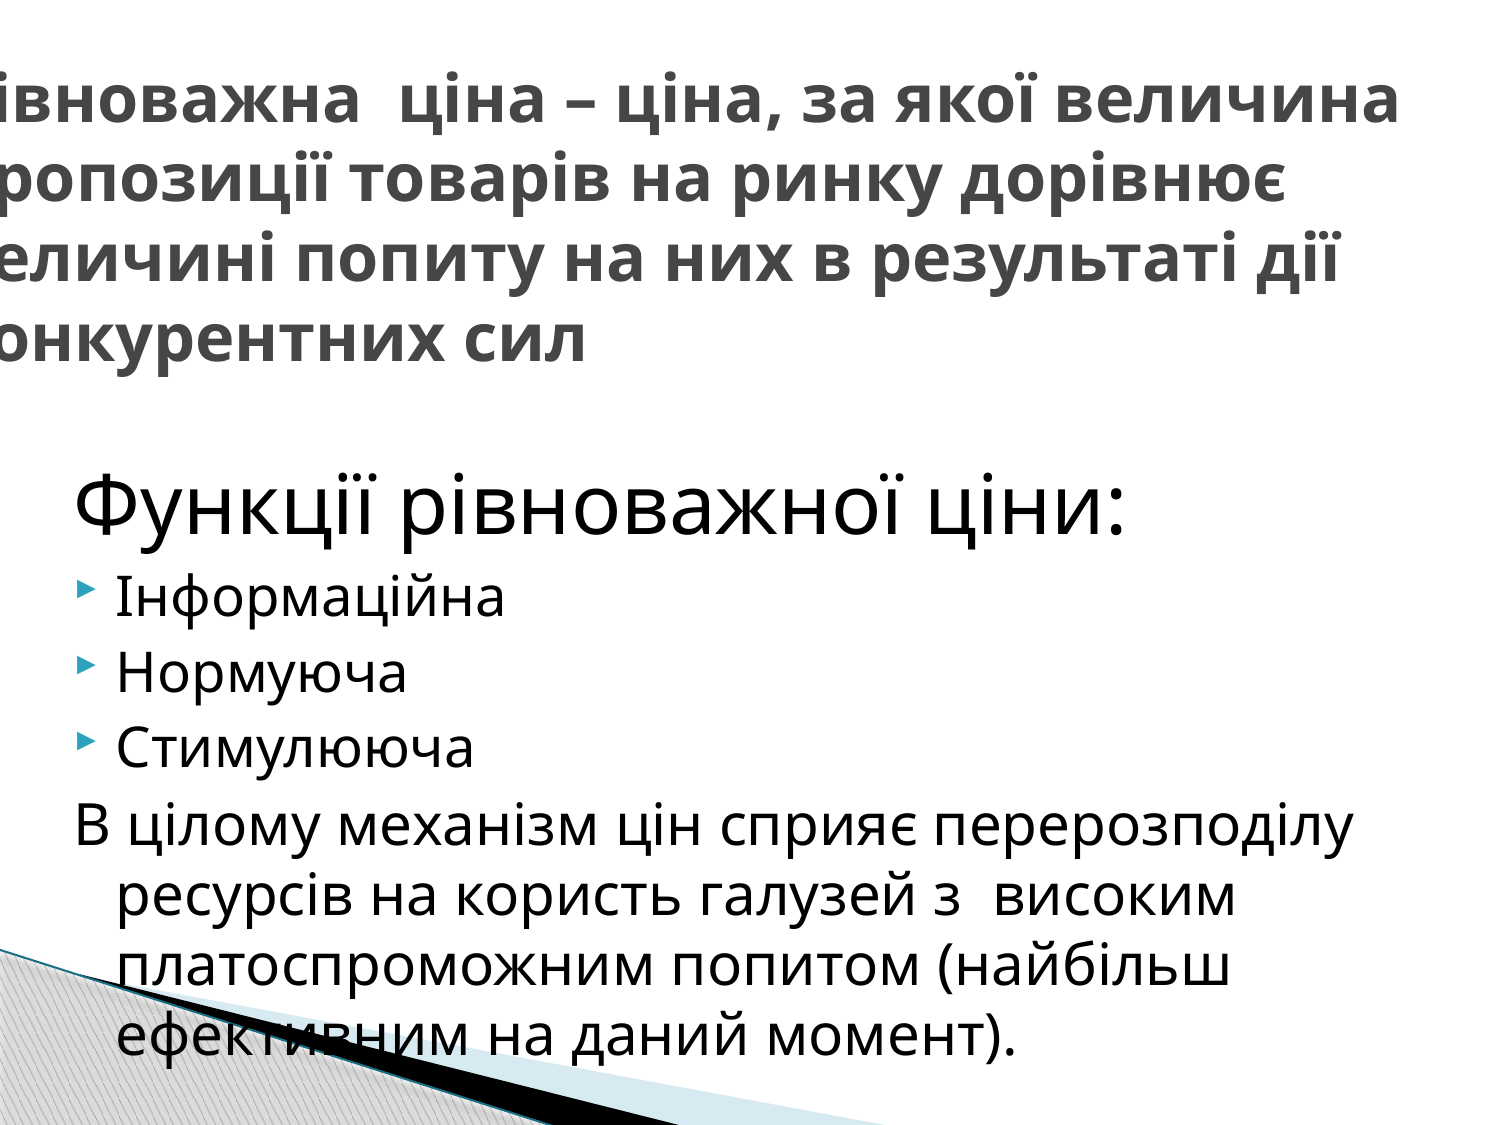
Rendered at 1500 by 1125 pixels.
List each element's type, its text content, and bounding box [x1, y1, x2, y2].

list Функції рівноважної ціни: Інформаційна Нормуюча Стимулююча В цілому механізм цін сприяє перерозподілу ресурсів на користь галузей з високим платоспроможним попитом (найбільш ефективним на даний момент). [41, 444, 1500, 1125]
title Рівноважна ціна – ціна, за якої величина пропозиції товарів на ринку дорівнює величині попиту на них в результаті дії конкурентних сил [0, 45, 1500, 386]
